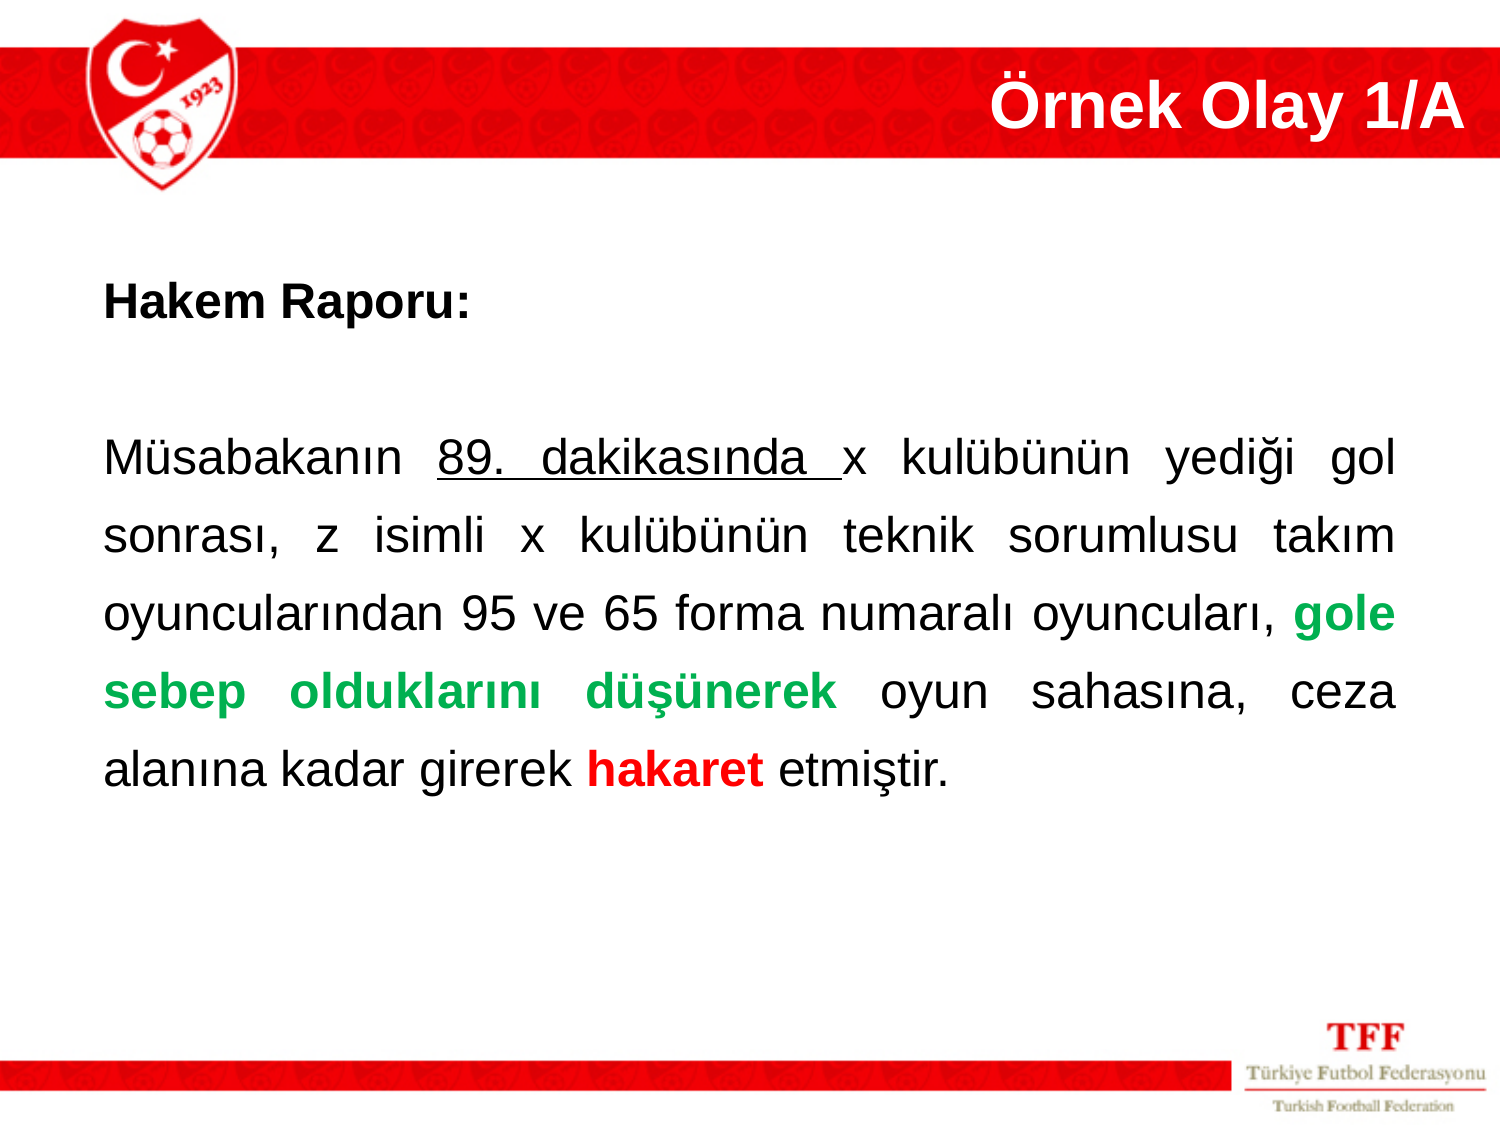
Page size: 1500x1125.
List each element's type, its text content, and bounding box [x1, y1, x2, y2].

text_box Hakem Raporu: Müsabakanın 89. dakikasında x kulübünün yediği gol sonrası, z isimli x kulübünün teknik sorumlusu takım oyuncularından 95 ve 65 forma numaralı oyuncuları, gole sebep olduklarını düşünerek oyun sahasına, ceza alanına kadar girerek hakaret etmiştir. [88, 243, 1412, 804]
picture [0, 0, 1500, 1125]
text_box Örnek Olay 1/A [867, 54, 1483, 150]
